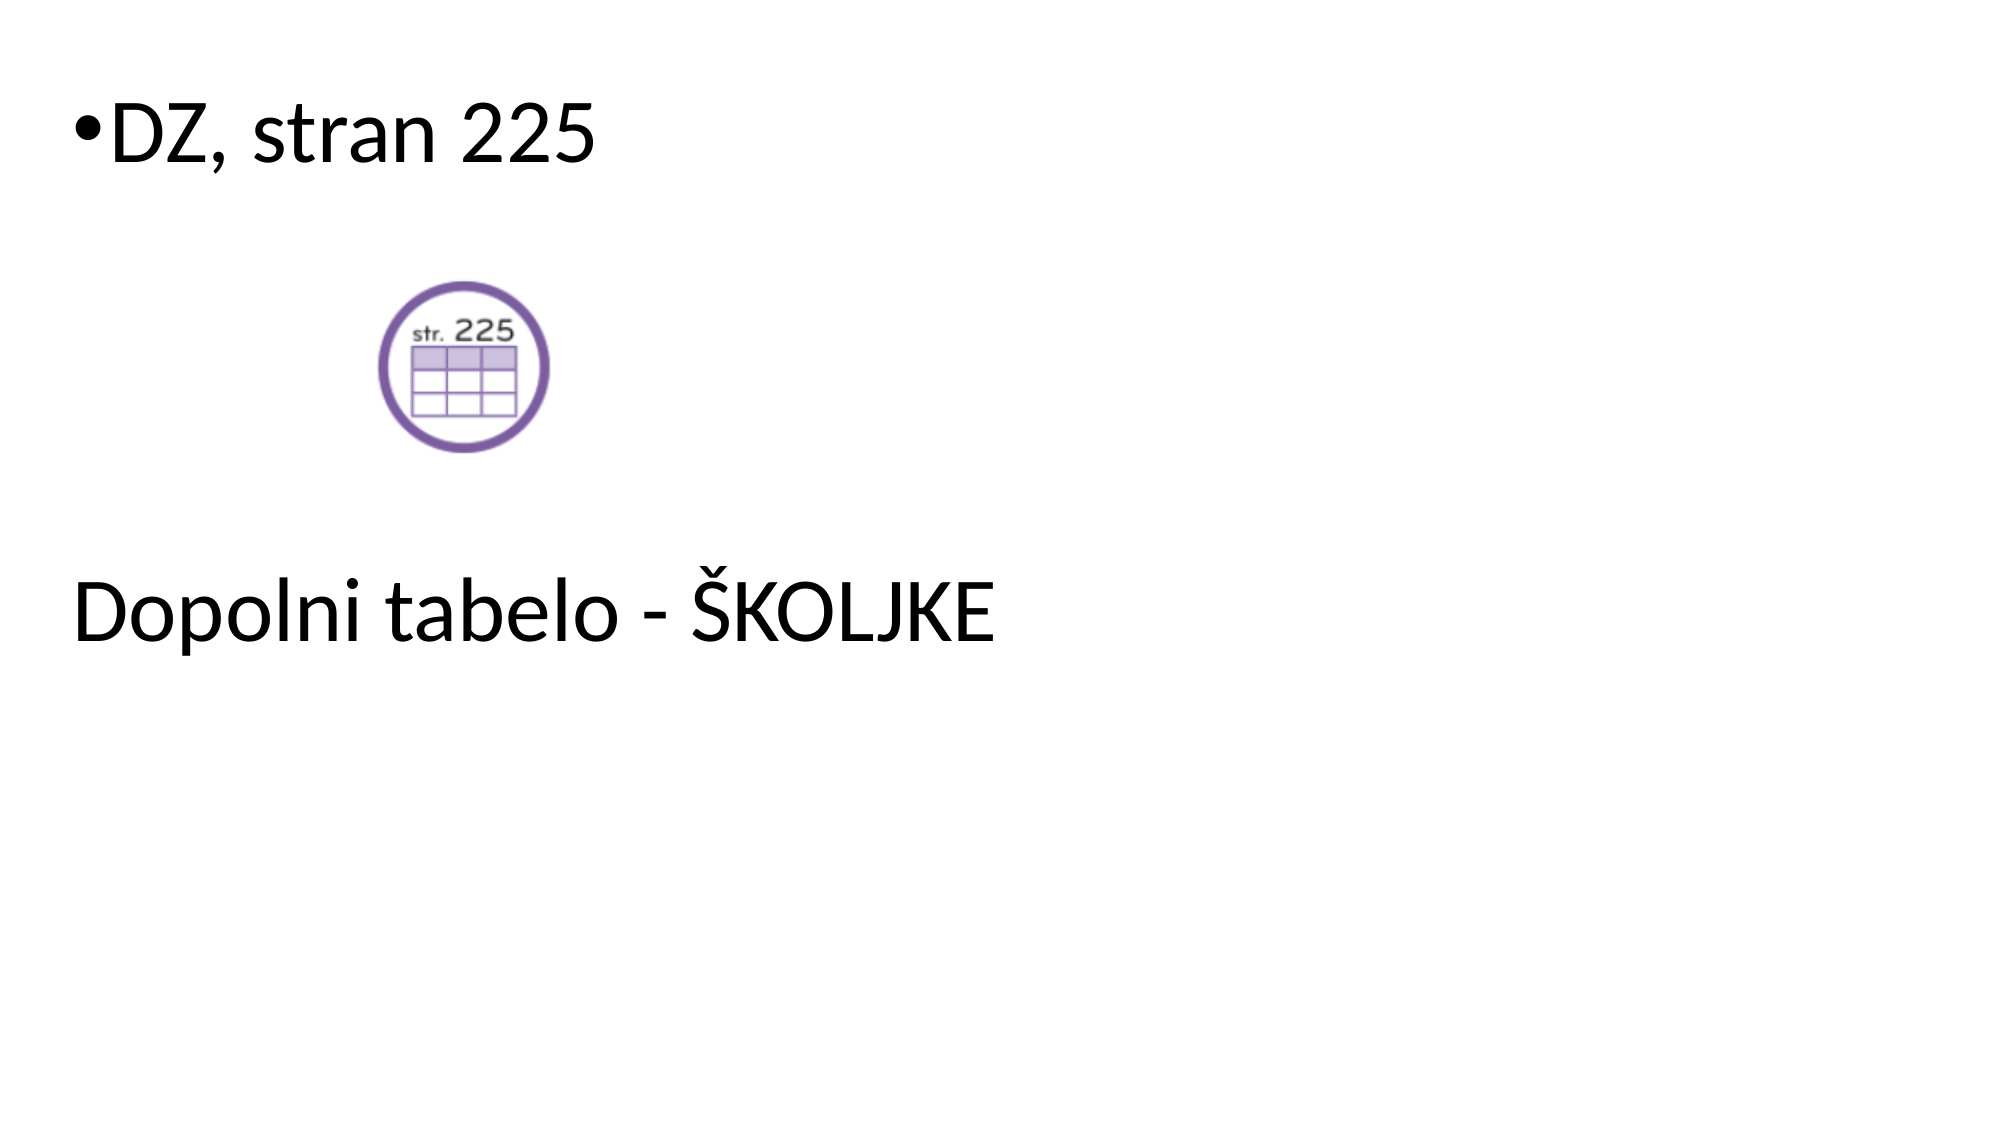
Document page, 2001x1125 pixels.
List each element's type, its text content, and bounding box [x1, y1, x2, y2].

list DZ, stran 225 Dopolni tabelo - ŠKOLJKE [57, 75, 1782, 790]
picture [365, 255, 566, 469]
